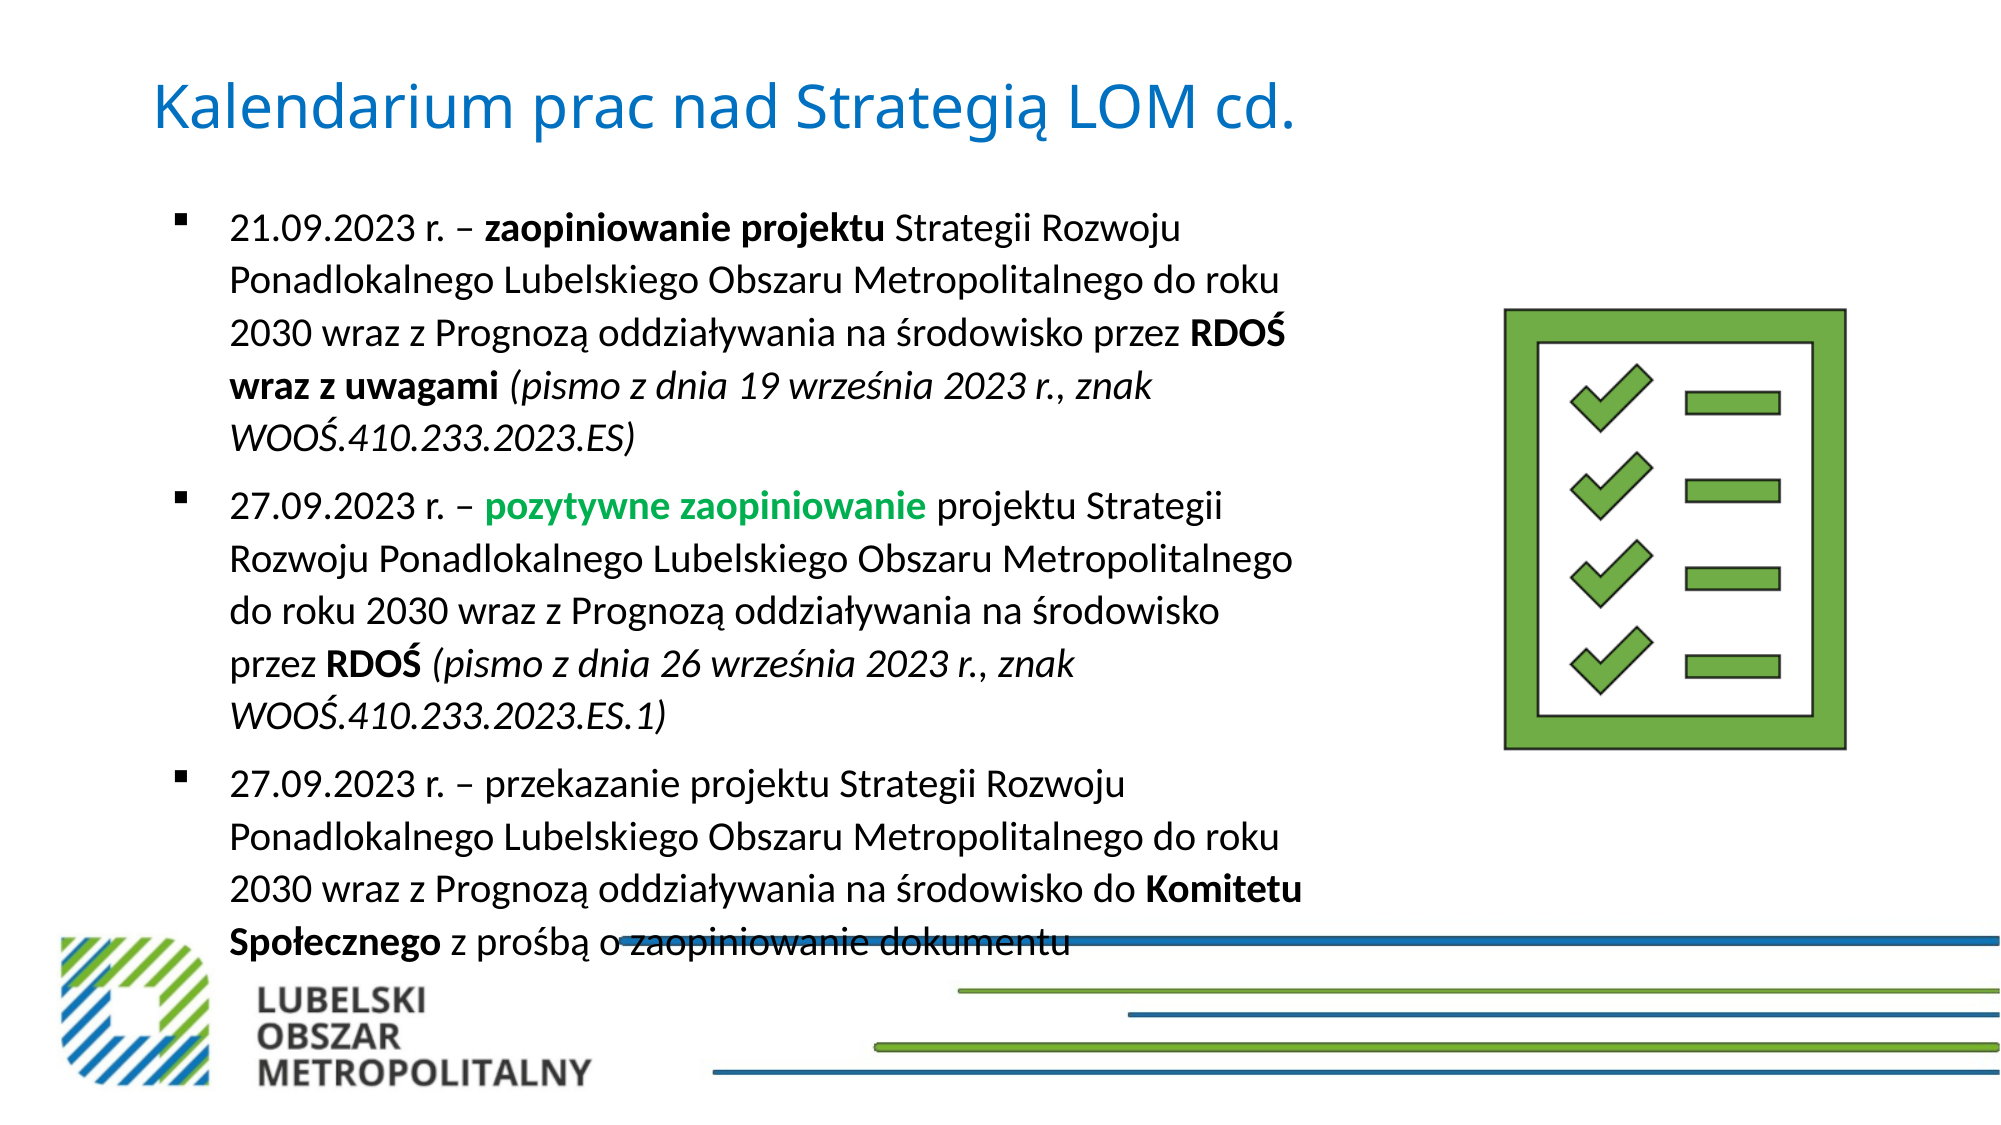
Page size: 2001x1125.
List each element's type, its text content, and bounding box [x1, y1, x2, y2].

title Kalendarium prac nad Strategią LOM cd. [137, 0, 1863, 218]
list 21.09.2023 r. – zaopiniowanie projektu Strategii Rozwoju Ponadlokalnego Lubelskiego Obszaru Metropolitalnego do roku 2030 wraz z Prognozą oddziaływania na środowisko przez RDOŚ wraz z uwagami (pismo z dnia 19 września 2023 r., znak WOOŚ.410.233.2023.ES) 27.09.2023 r. – pozytywne zaopiniowanie projektu Strategii Rozwoju Ponadlokalnego Lubelskiego Obszaru Metropolitalnego do roku 2030 wraz z Prognozą oddziaływania na środowisko przez RDOŚ (pismo z dnia 26 września 2023 r., znak WOOŚ.410.233.2023.ES.1) 27.09.2023 r. – przekazanie projektu Strategii Rozwoju Ponadlokalnego Lubelskiego Obszaru Metropolitalnego do roku 2030 wraz z Prognozą oddziaływania na środowisko do Komitetu Społecznego z prośbą o zaopiniowanie dokumentu [137, 189, 1329, 985]
picture [0, 0, 2001, 1125]
